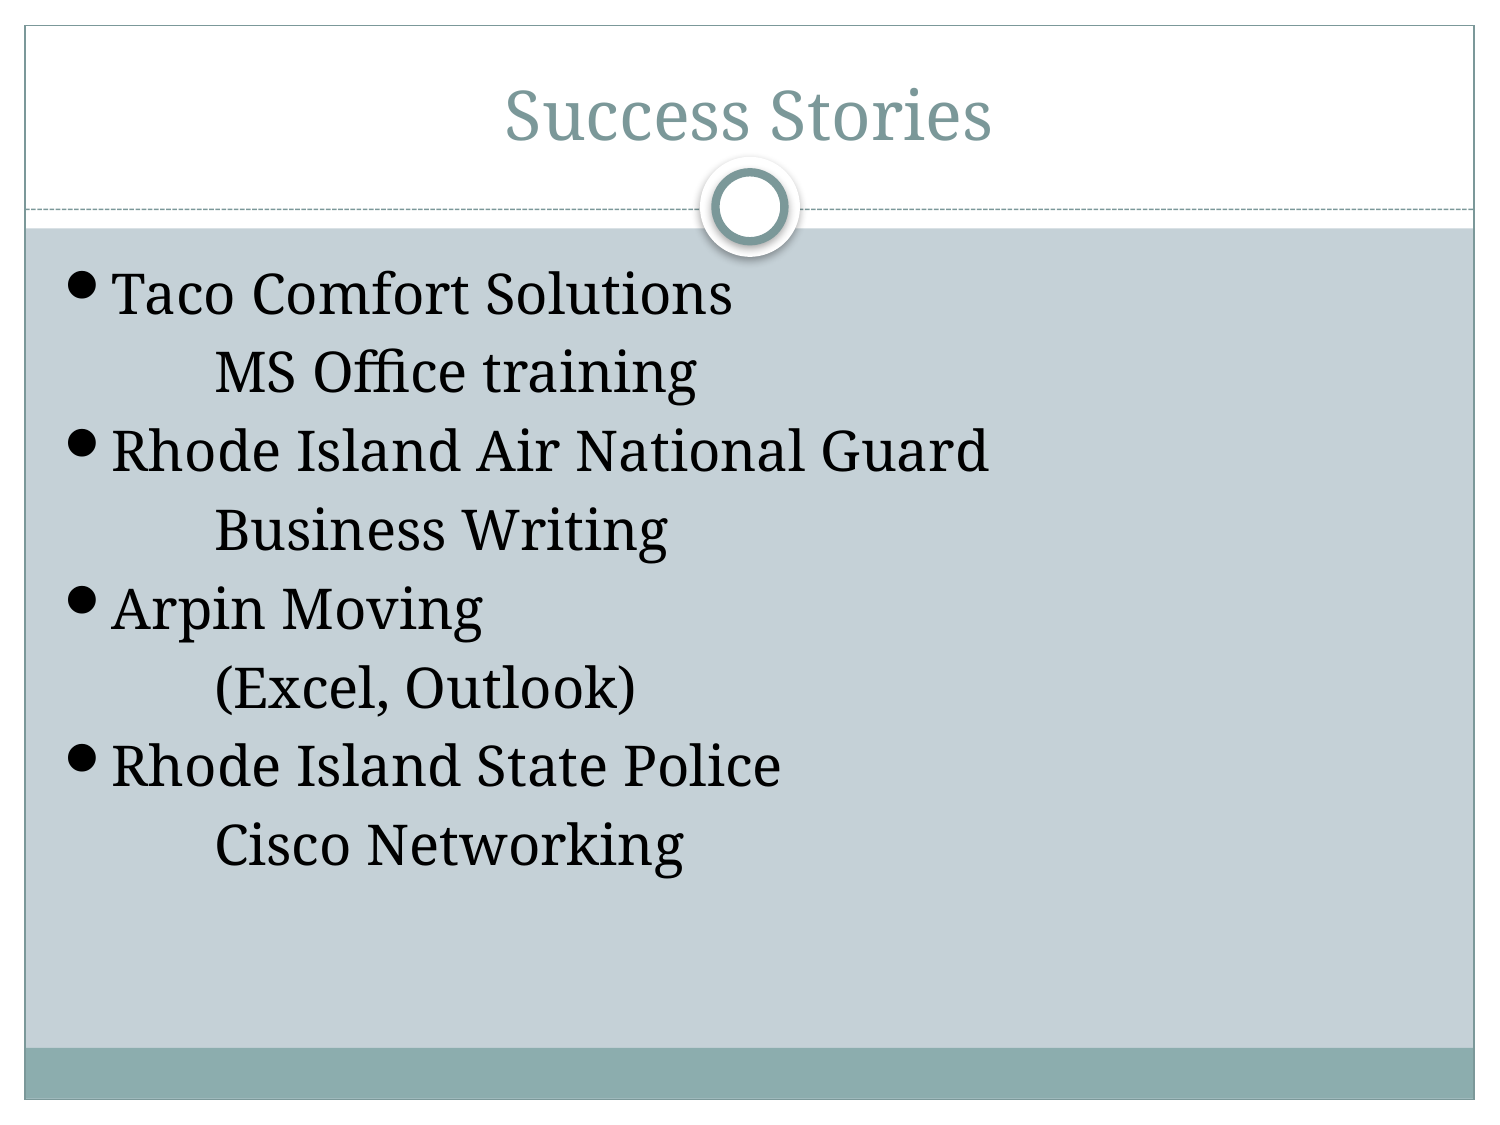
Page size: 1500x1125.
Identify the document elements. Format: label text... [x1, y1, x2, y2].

title Success Stories [49, 37, 1450, 162]
list Taco Comfort Solutions MS Office training Rhode Island Air National Guard Business Writing Arpin Moving (Excel, Outlook) Rhode Island State Police Cisco Networking [49, 250, 1445, 1001]
